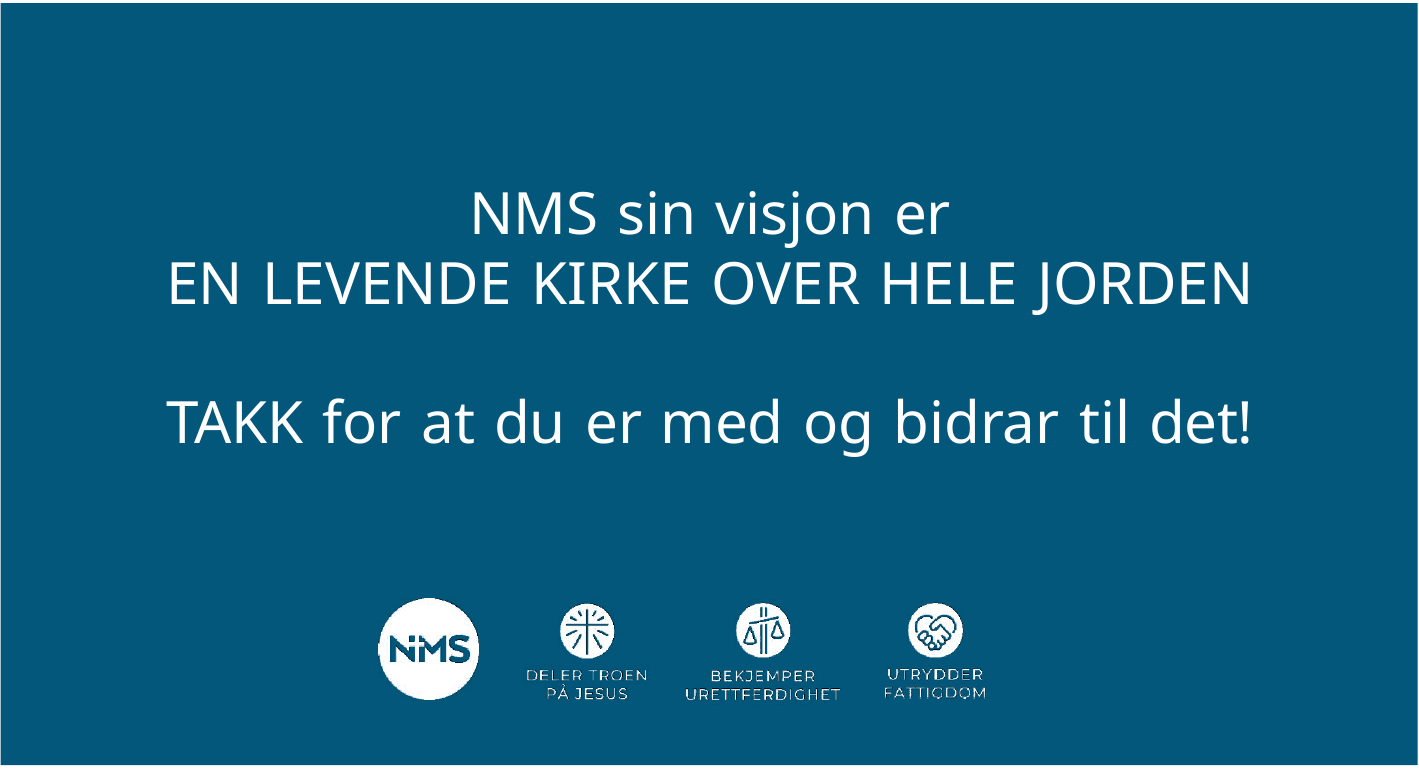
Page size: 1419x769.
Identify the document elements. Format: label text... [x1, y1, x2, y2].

picture [379, 599, 478, 699]
text_box NMS sin visjon er EN LEVENDE KIRKE OVER HELE JORDEN TAKK for at du er med og bidrar til det! [112, 173, 1307, 456]
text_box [500, 599, 1021, 708]
